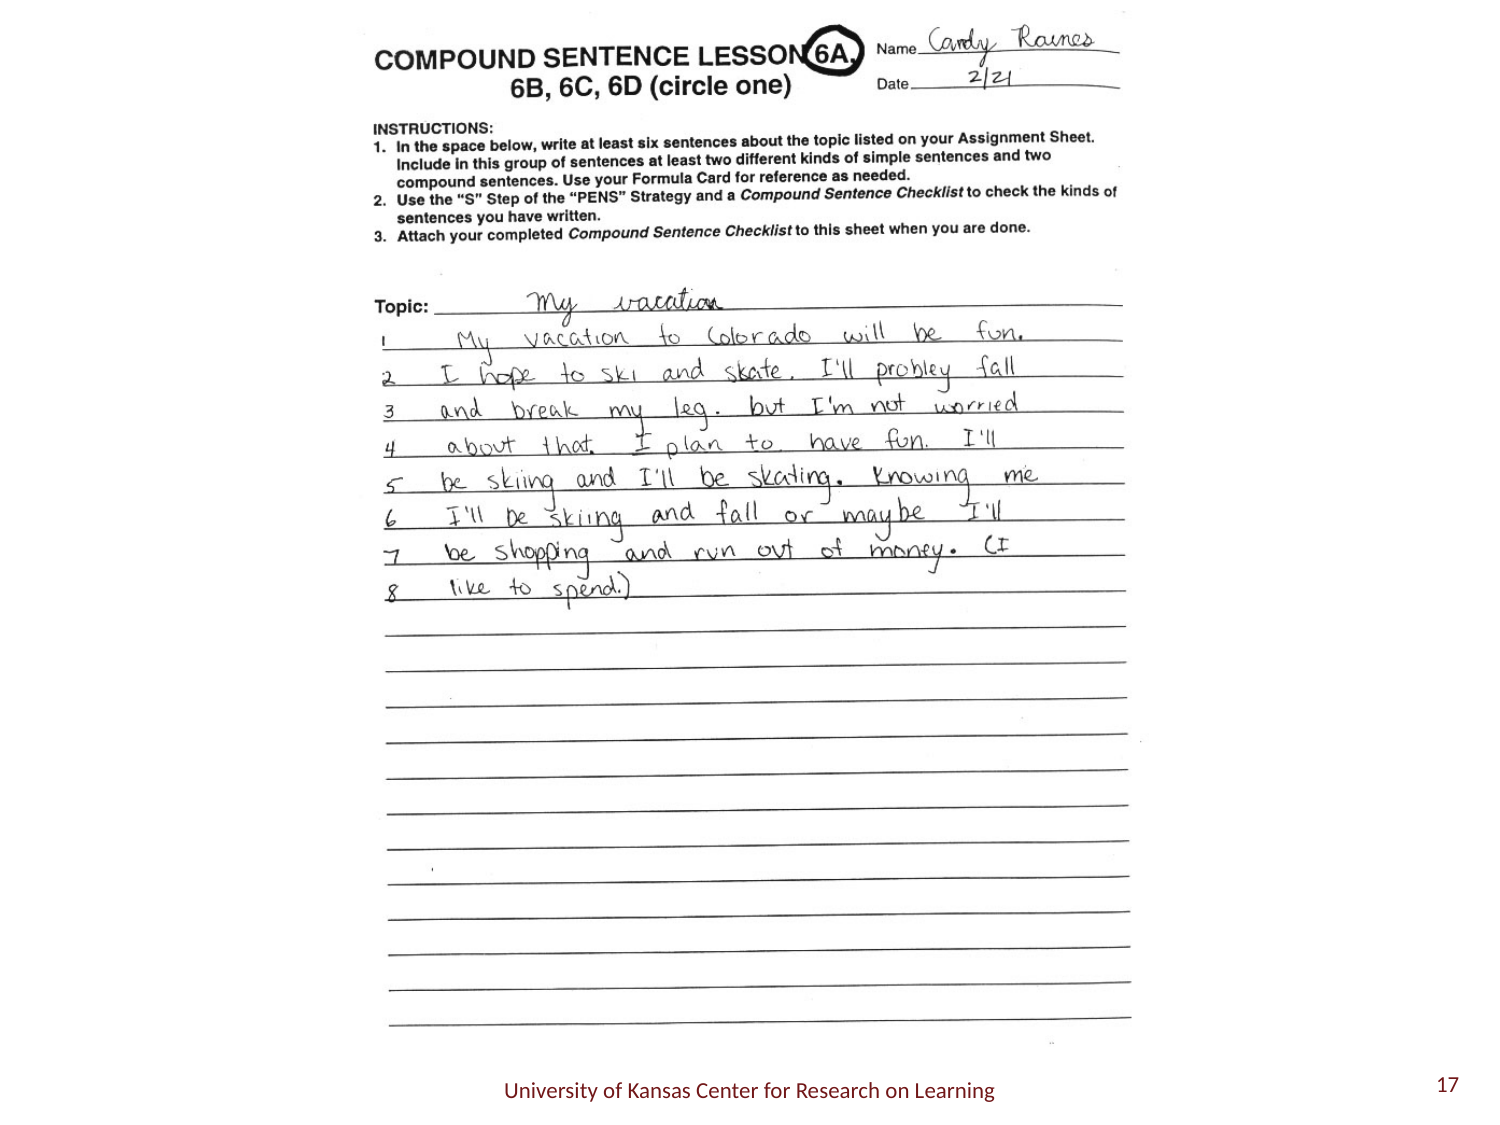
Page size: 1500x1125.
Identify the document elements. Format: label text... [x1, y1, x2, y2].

footer University of Kansas Center for Research on Learning [399, 1067, 1100, 1118]
slide_number 17 [1385, 1062, 1475, 1113]
picture [348, 10, 1152, 1047]
